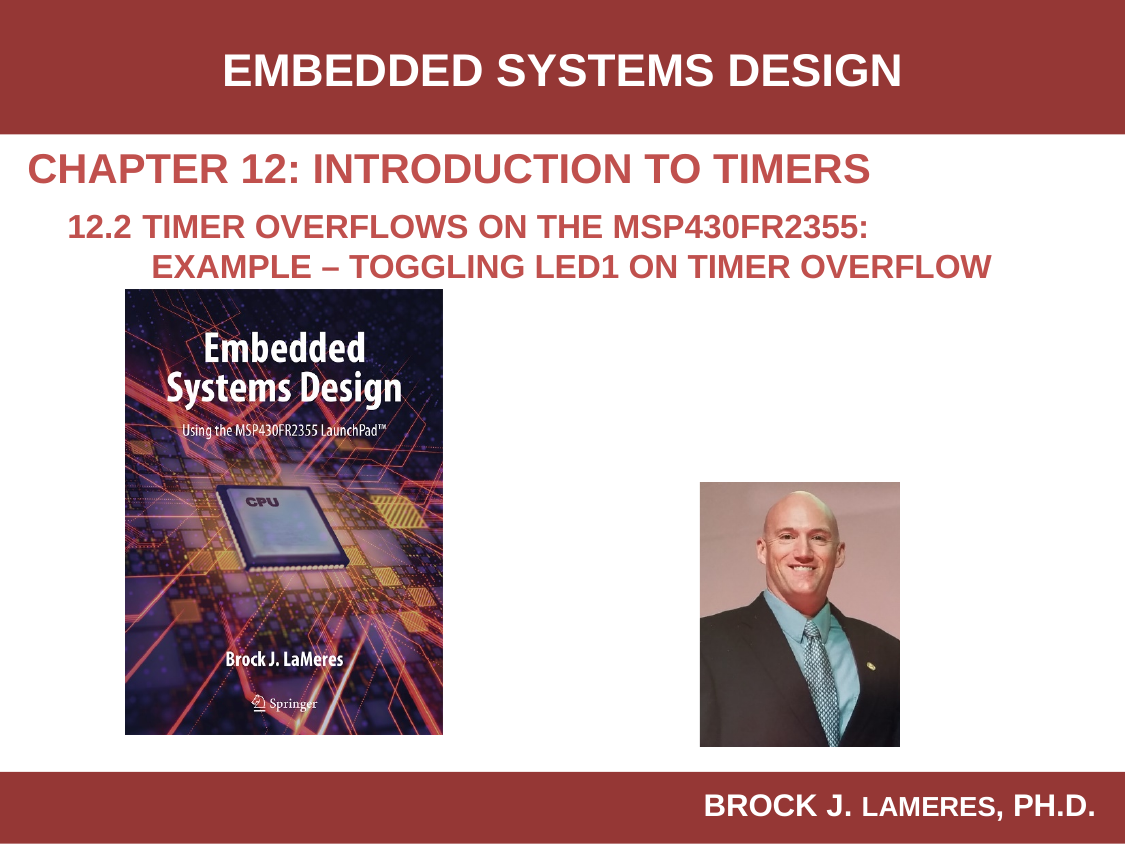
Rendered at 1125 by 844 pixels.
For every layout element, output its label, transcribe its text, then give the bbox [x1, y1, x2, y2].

text_box Chapter 12: Introduction to Timers [12, 136, 1100, 200]
title Embedded Systems Design [0, 1, 1125, 135]
text_box [0, 770, 1125, 844]
text_box 12.2 Timer Overflows on the MSP430FR2355: Example – Toggling LED1 on Timer Overflow (SMCLK, Div4) [52, 197, 1125, 253]
picture [124, 289, 444, 735]
subtitle Brock J. LaMeres, Ph.D. [687, 777, 1113, 832]
picture [699, 482, 901, 748]
